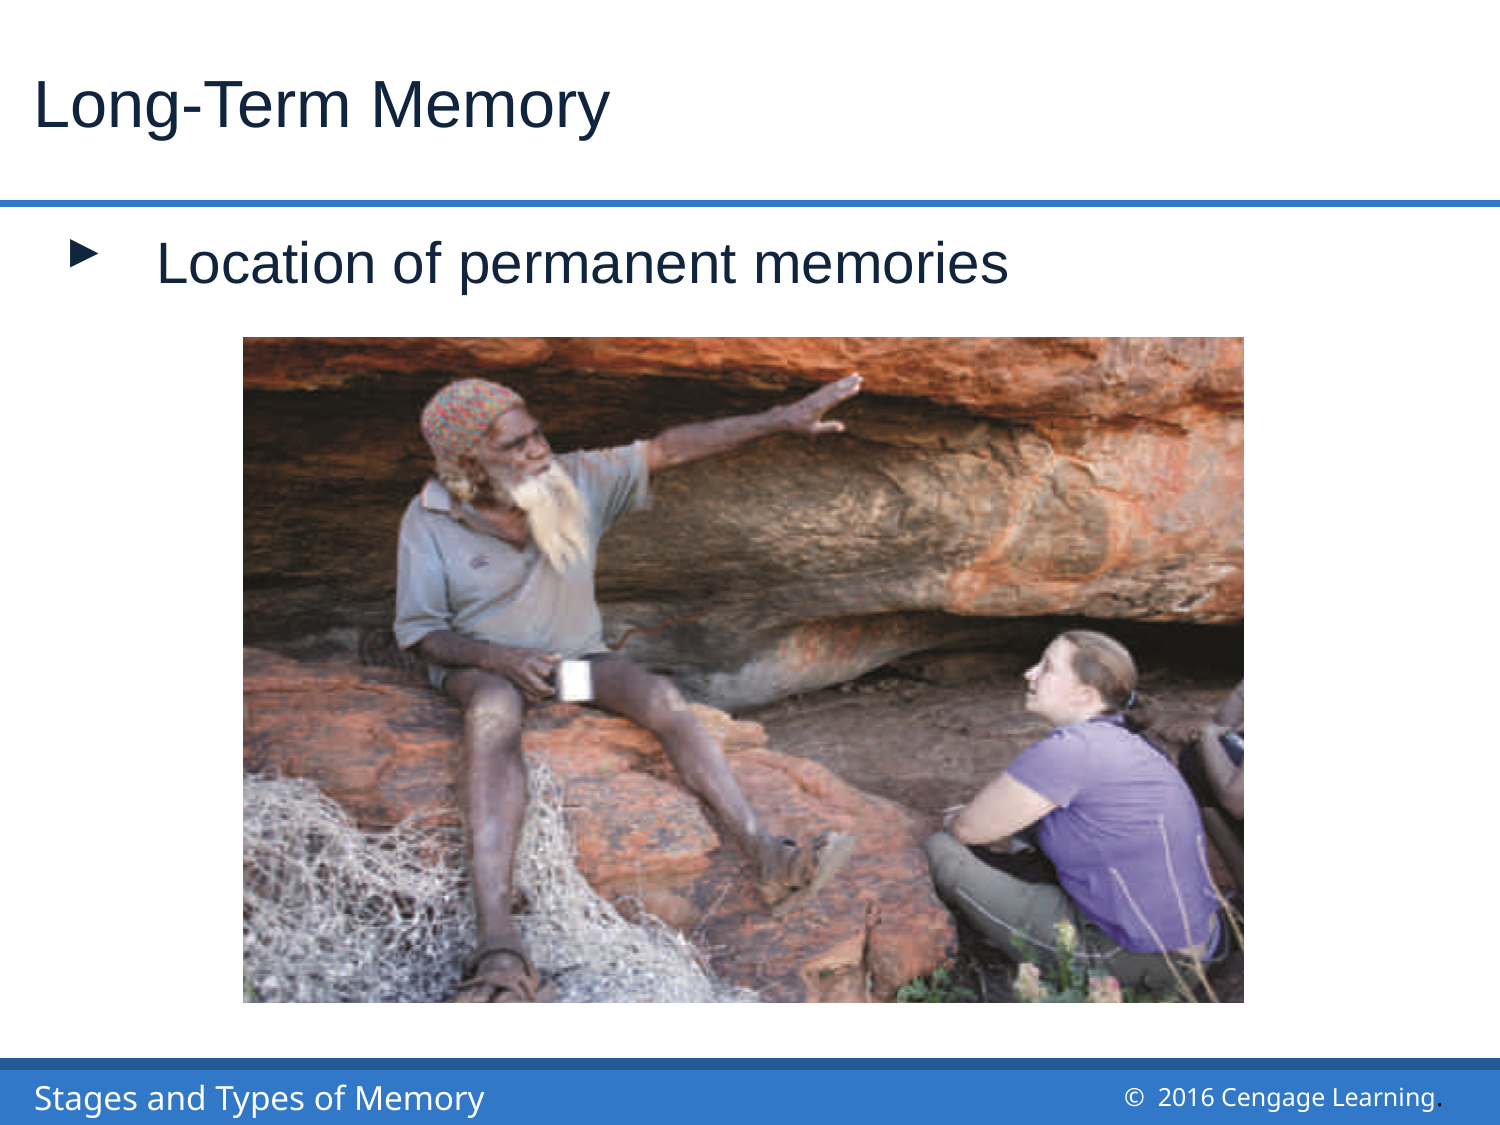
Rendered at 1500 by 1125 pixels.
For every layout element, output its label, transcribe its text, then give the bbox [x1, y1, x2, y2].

title Long-Term Memory [0, 0, 1500, 202]
picture [243, 337, 1244, 1003]
list Location of permanent memories [49, 217, 1438, 1026]
